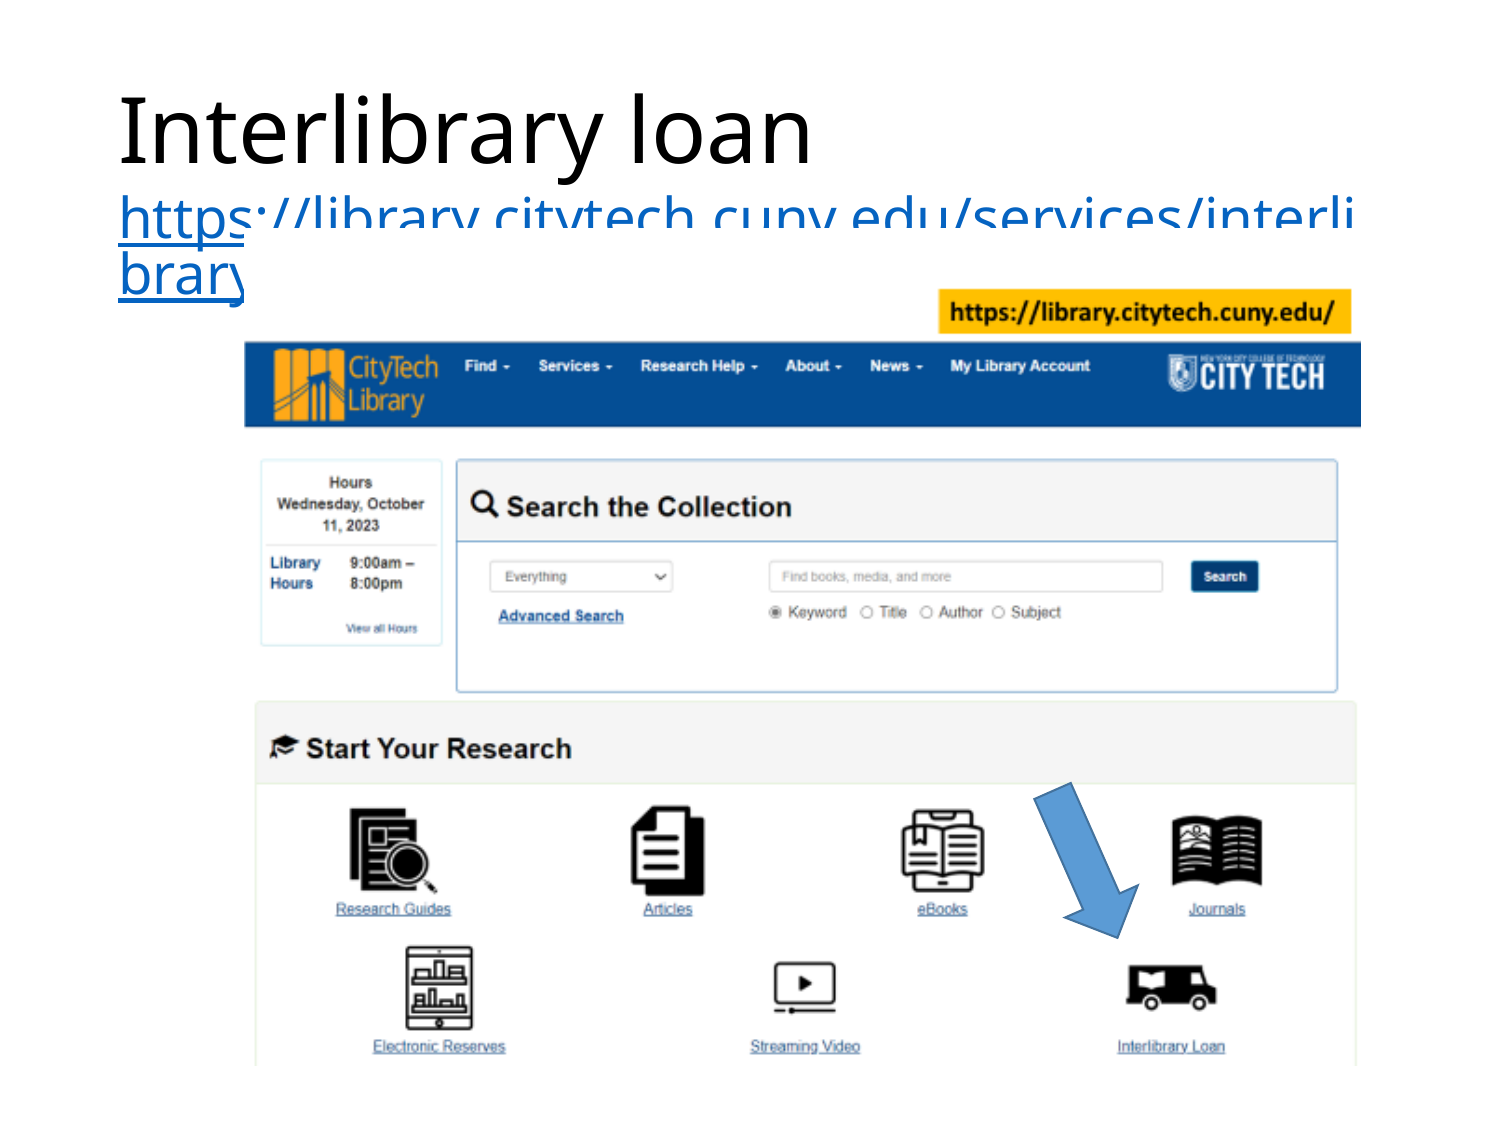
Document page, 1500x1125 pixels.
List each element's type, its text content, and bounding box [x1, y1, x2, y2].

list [244, 228, 1361, 1066]
title Interlibrary loan https://library.citytech.cuny.edu/services/interlibraryLoan/index.php [103, 59, 1397, 278]
